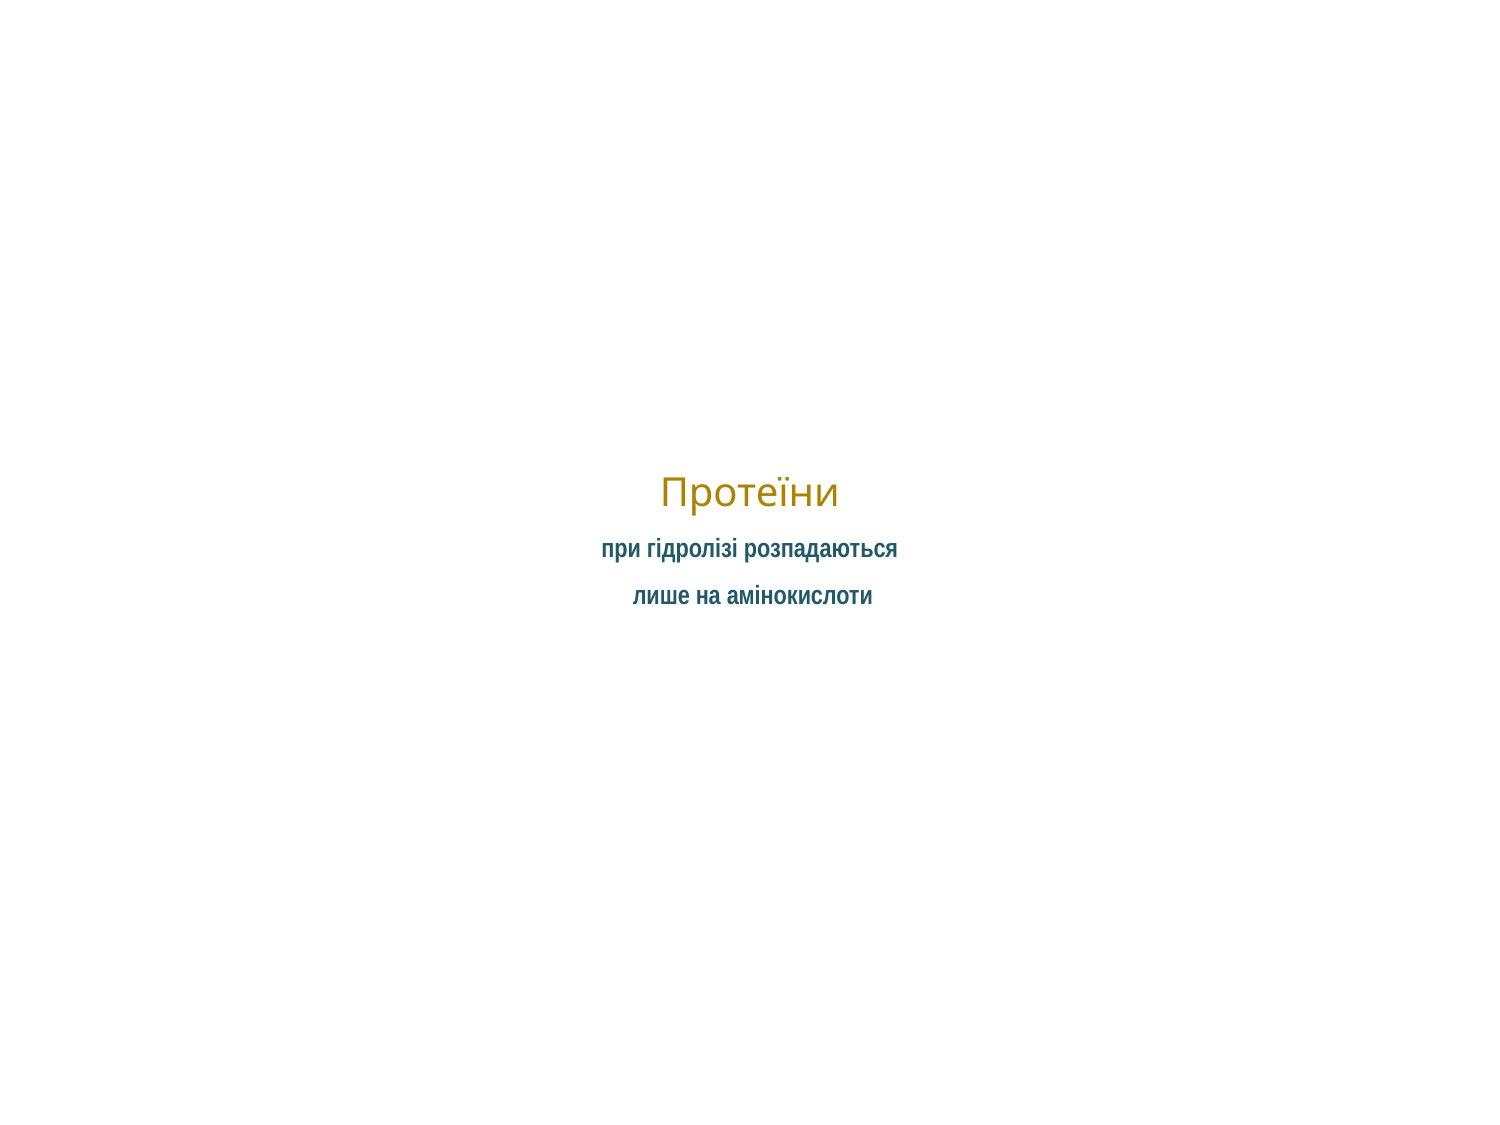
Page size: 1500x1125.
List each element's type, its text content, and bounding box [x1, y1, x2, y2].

title Протеїни при гідролізі розпадаються лише на амінокислоти [0, 432, 1500, 621]
